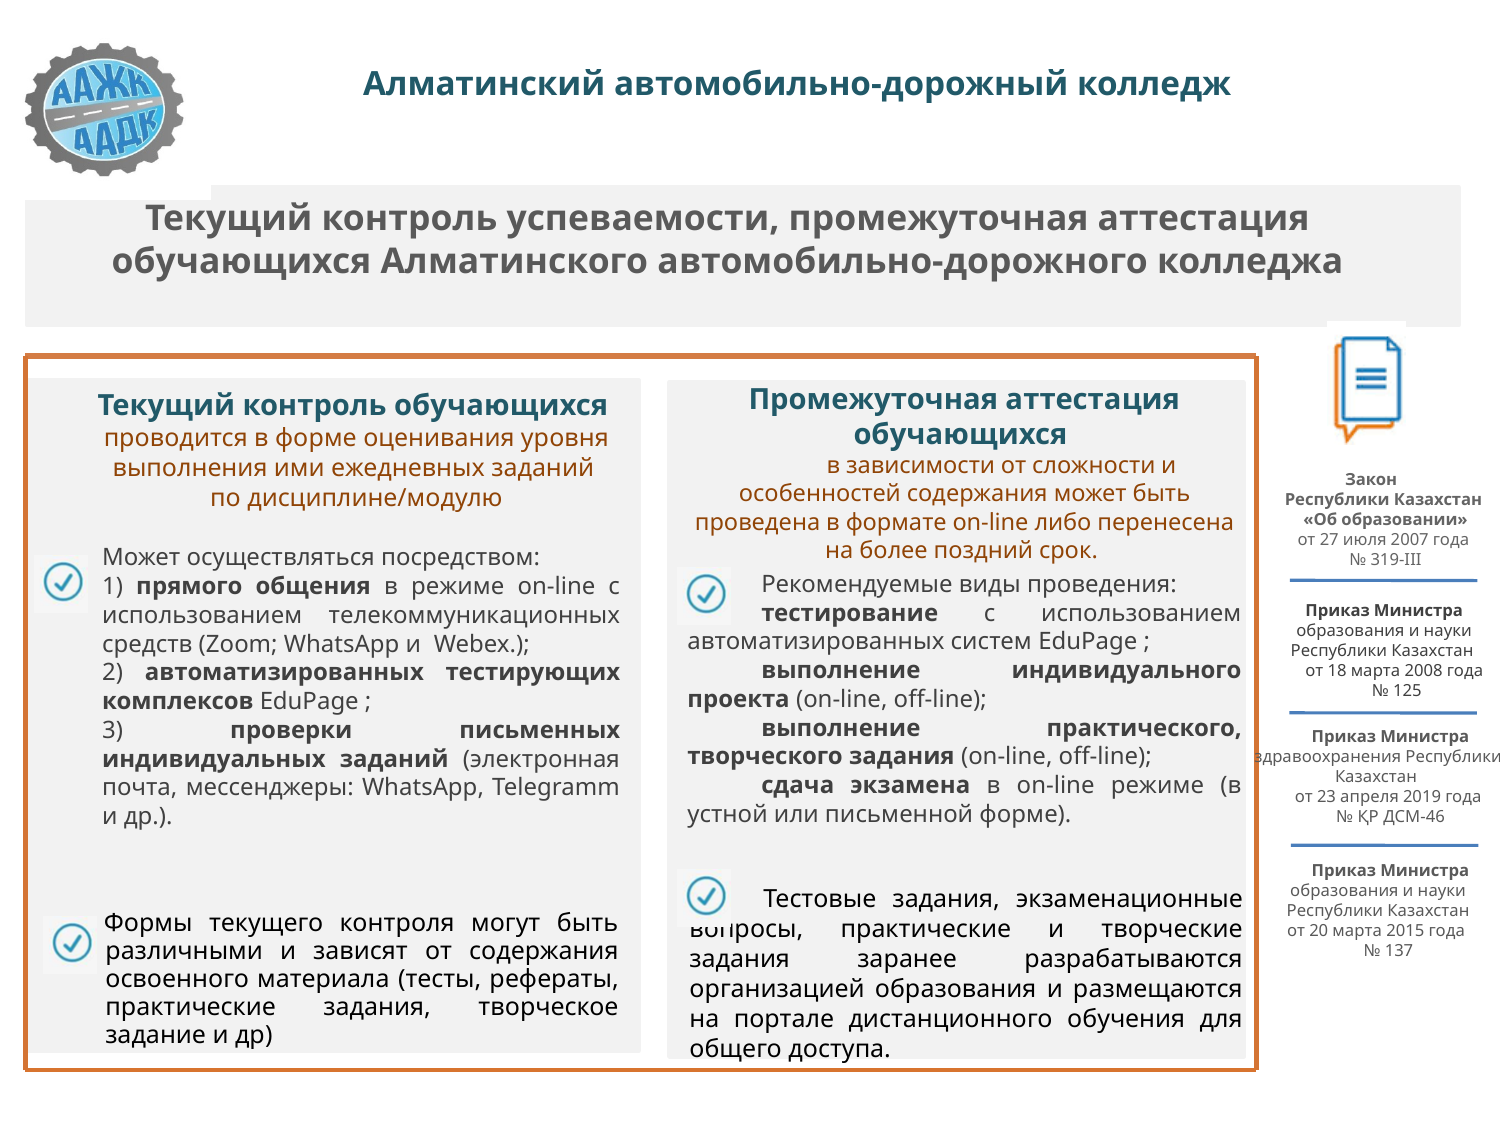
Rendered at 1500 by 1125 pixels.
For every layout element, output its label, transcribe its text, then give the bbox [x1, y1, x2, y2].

text_box [26, 378, 641, 1053]
text_box Текущий контроль успеваемости, промежуточная аттестация обучающихся Алматинского автомобильно-дорожного колледжа [50, 195, 1405, 281]
text_box Приказ Министра образования и науки Республики Казахстан от 18 марта 2008 года № 125 [1259, 580, 1500, 700]
text_box Формы текущего контроля могут быть различными и зависят от содержания освоенного материала (тесты, рефераты, практические задания, творческое задание и др) [102, 909, 621, 1049]
picture [0, 0, 212, 200]
picture [677, 869, 731, 927]
text_box Приказ Министра здравоохранения Республики Казахстан от 23 апреля 2019 года № ҚР ДСМ-46 [1253, 726, 1500, 827]
text_box Может осуществляться посредством: 1) прямого общения в режиме on-line с использованием телекоммуникационных средств (Zoom; WhatsApp и Webex.); 2) автоматизированных тестирующих комплексов EduPage ; 3) проверки письменных индивидуальных заданий (электронная почта, мессенджеры: WhatsApp, Telegramm и др.). [102, 541, 621, 830]
text_box Промежуточная аттестация обучающихся в зависимости от сложности и особенностей содержания может быть проведена в формате on-line либо перенесена на более поздний срок. [677, 380, 1252, 564]
text_box Тестовые задания, экзаменационные вопросы, практические и творческие задания заранее разрабатываются организацией образования и размещаются на портале дистанционного обучения для общего доступа. [689, 882, 1244, 1063]
text_box Рекомендуемые виды проведения: тестирование с использованием автоматизированных систем EduPage ; выполнение индивидуального проекта (on-line, оff-line); выполнение практического, творческого задания (on-line, оff-line); сдача экзамена в on-line режиме (в устной или письменной форме). [687, 568, 1242, 828]
text_box Текущий контроль обучающихся проводится в форме оценивания уровня выполнения ими ежедневных заданий по дисциплине/модулю [75, 386, 638, 512]
text_box Приказ Министра образования и науки Республики Казахстан от 20 марта 2015 года № 137 [1267, 852, 1500, 967]
text_box Алматинский автомобильно-дорожный колледж [229, 62, 1367, 103]
picture [34, 555, 89, 613]
picture [677, 566, 731, 625]
picture [43, 916, 98, 974]
text_box [667, 380, 1246, 1059]
picture [1326, 321, 1406, 446]
text_box [25, 185, 1461, 327]
text_box Закон Республики Казахстан «Об образовании» от 27 июля 2007 года № 319-ІІІ [1248, 448, 1500, 569]
